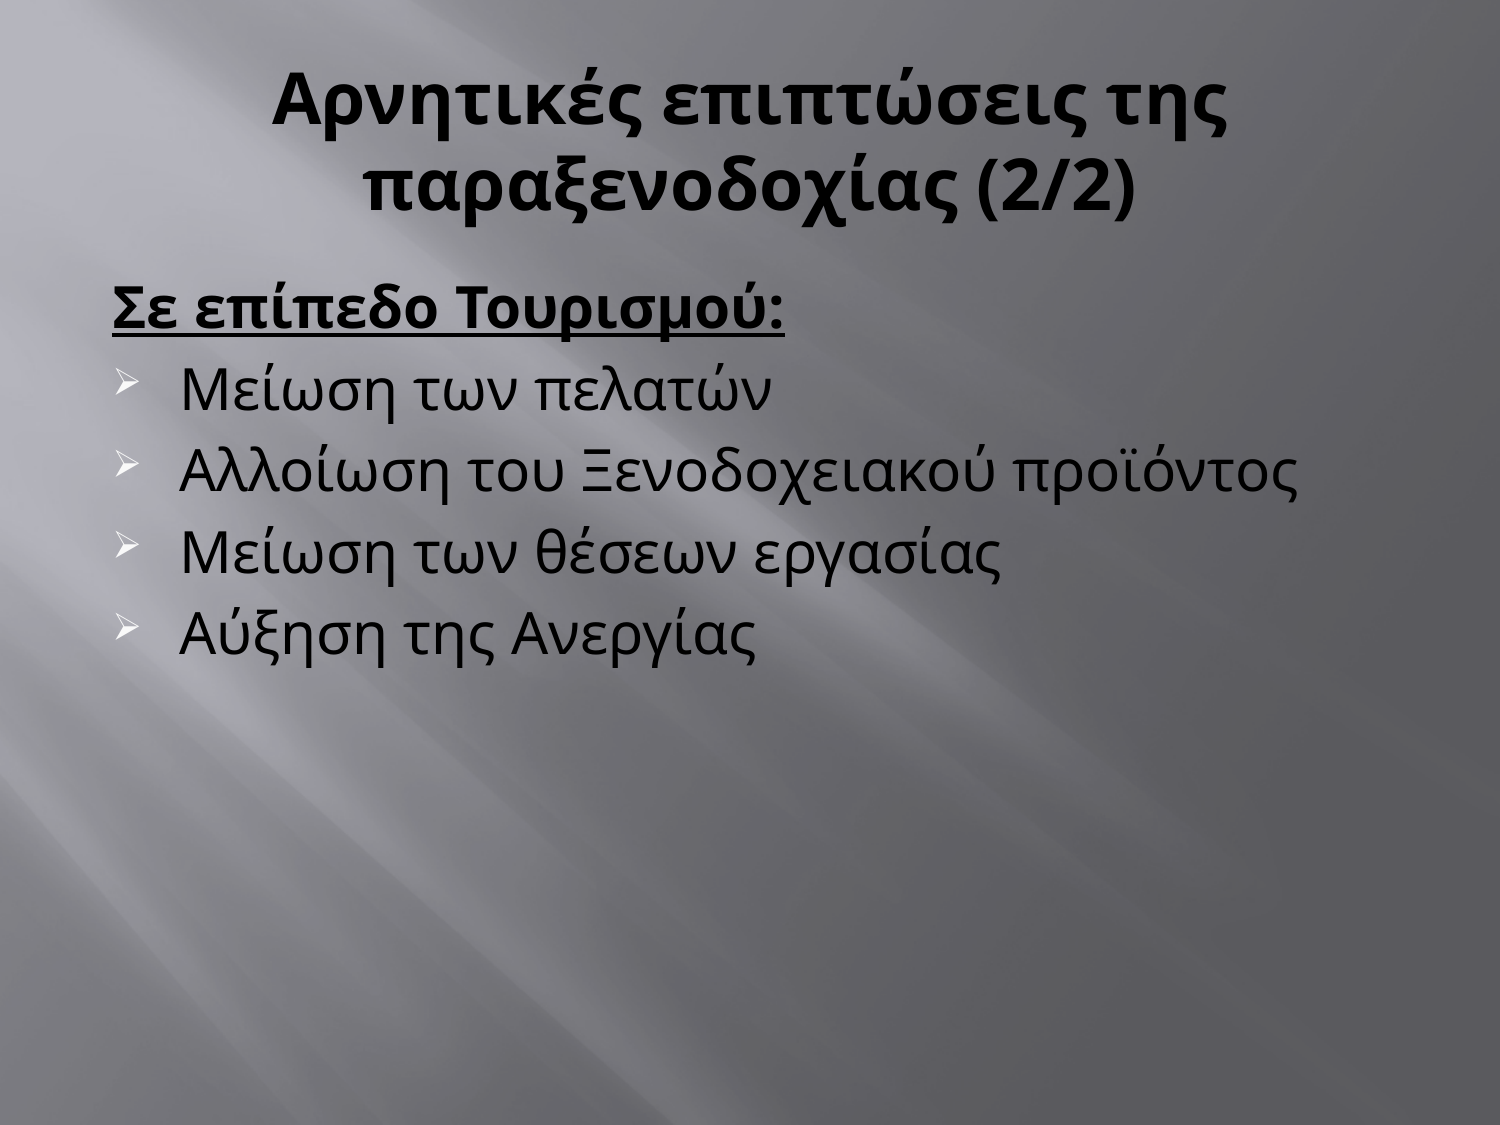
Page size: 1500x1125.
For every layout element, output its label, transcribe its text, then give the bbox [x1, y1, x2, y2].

list Σε επίπεδο Τουρισμού: Μείωση των πελατών Αλλοίωση του Ξενοδοχειακού προϊόντος Μείωση των θέσεων εργασίας Αύξηση της Ανεργίας [75, 262, 1425, 1035]
title Αρνητικές επιπτώσεις της παραξενοδοχίας (2/2) [75, 45, 1425, 233]
